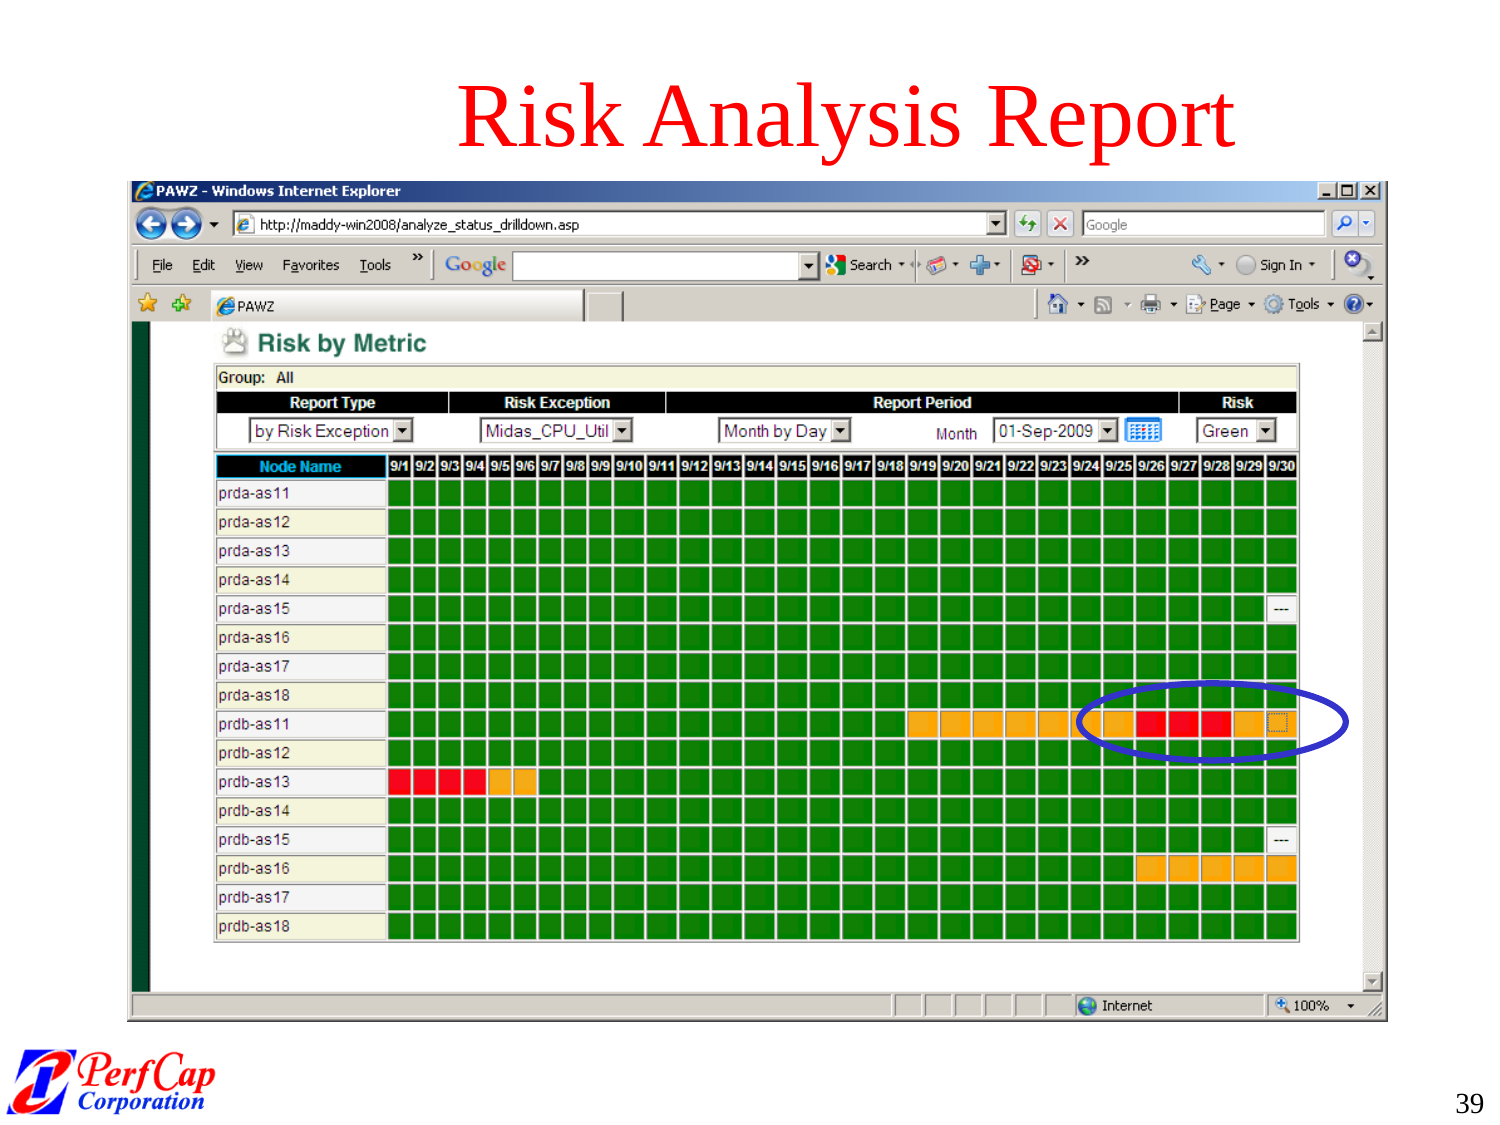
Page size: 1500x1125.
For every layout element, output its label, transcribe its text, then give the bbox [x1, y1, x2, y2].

picture [126, 181, 1388, 1022]
slide_number 39 [1187, 1077, 1500, 1125]
picture [0, 1041, 222, 1125]
text_box Risk Analysis Report [295, 37, 1398, 182]
